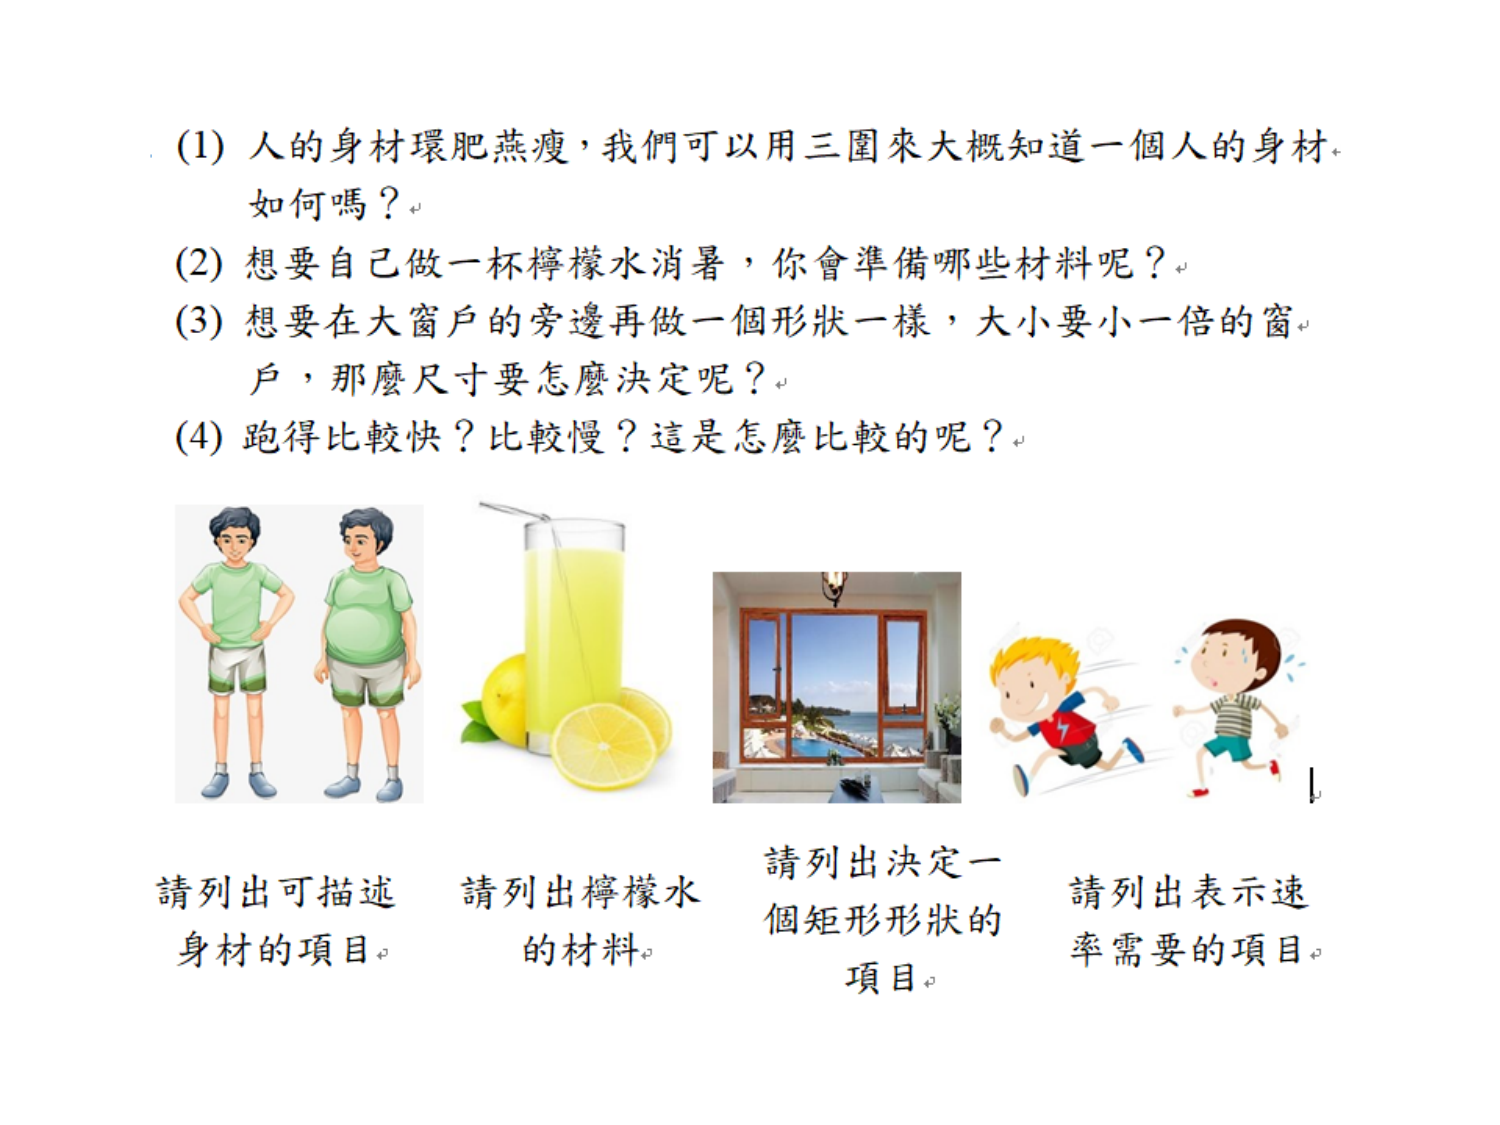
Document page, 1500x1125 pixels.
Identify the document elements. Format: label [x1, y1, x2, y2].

picture [150, 113, 1341, 1012]
